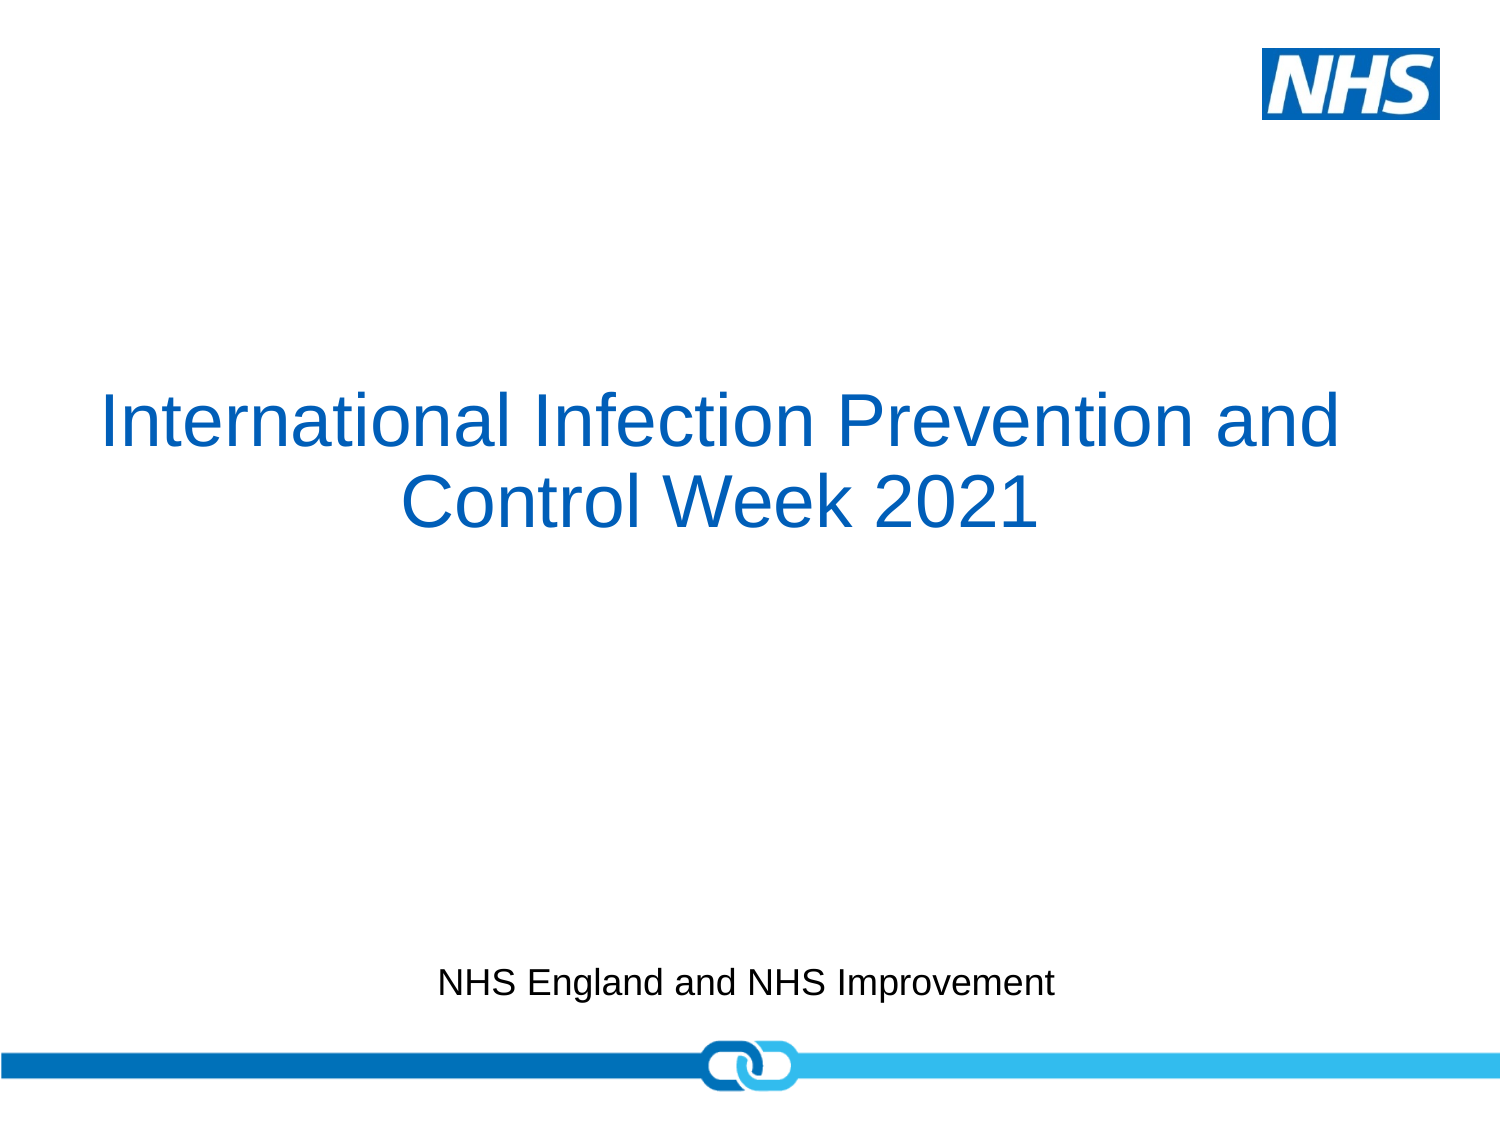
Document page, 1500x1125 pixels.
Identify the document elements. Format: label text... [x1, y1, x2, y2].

picture [1, 1040, 1500, 1092]
title International Infection Prevention and Control Week 2021 [73, 374, 1368, 714]
picture [1262, 48, 1440, 120]
